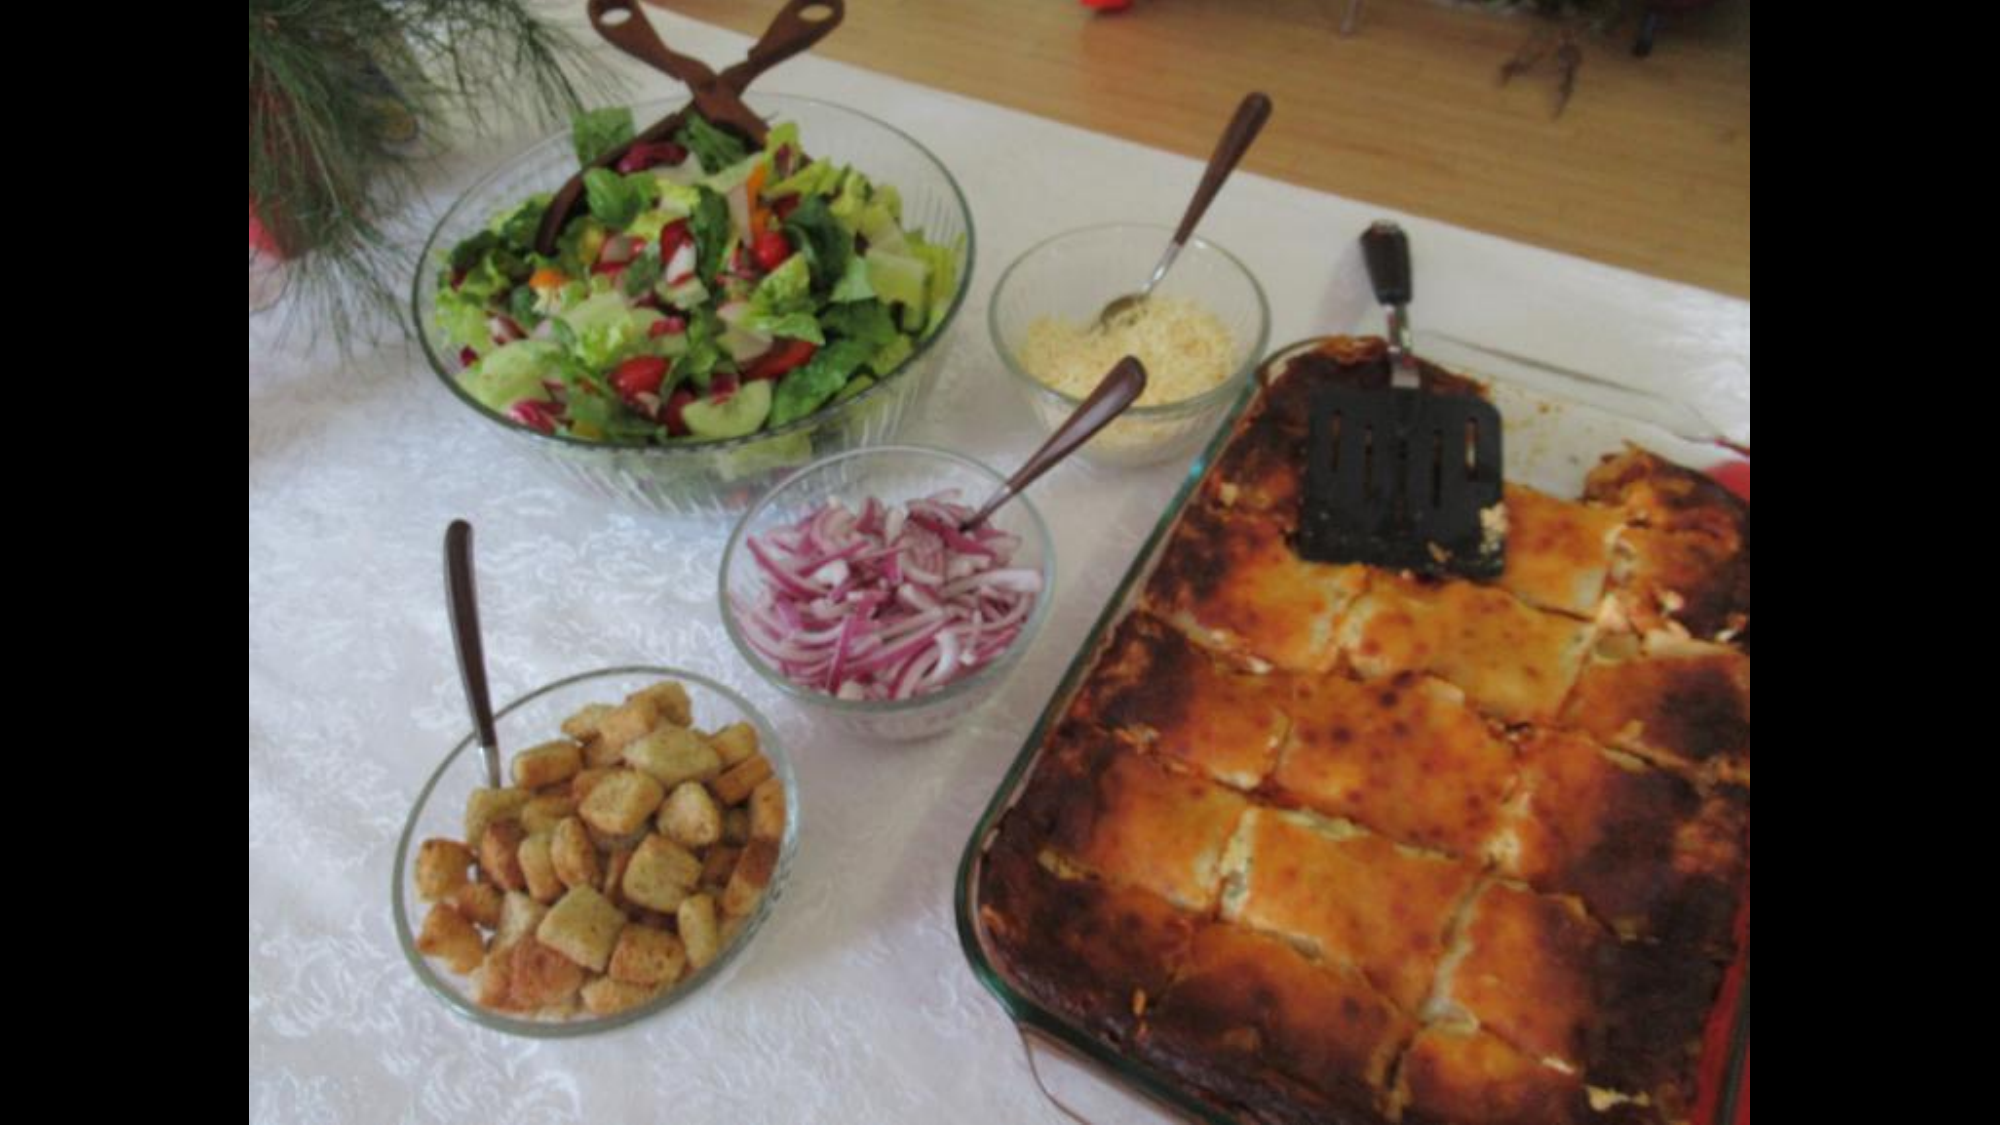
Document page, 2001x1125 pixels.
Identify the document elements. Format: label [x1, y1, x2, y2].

picture [249, 0, 1750, 1125]
